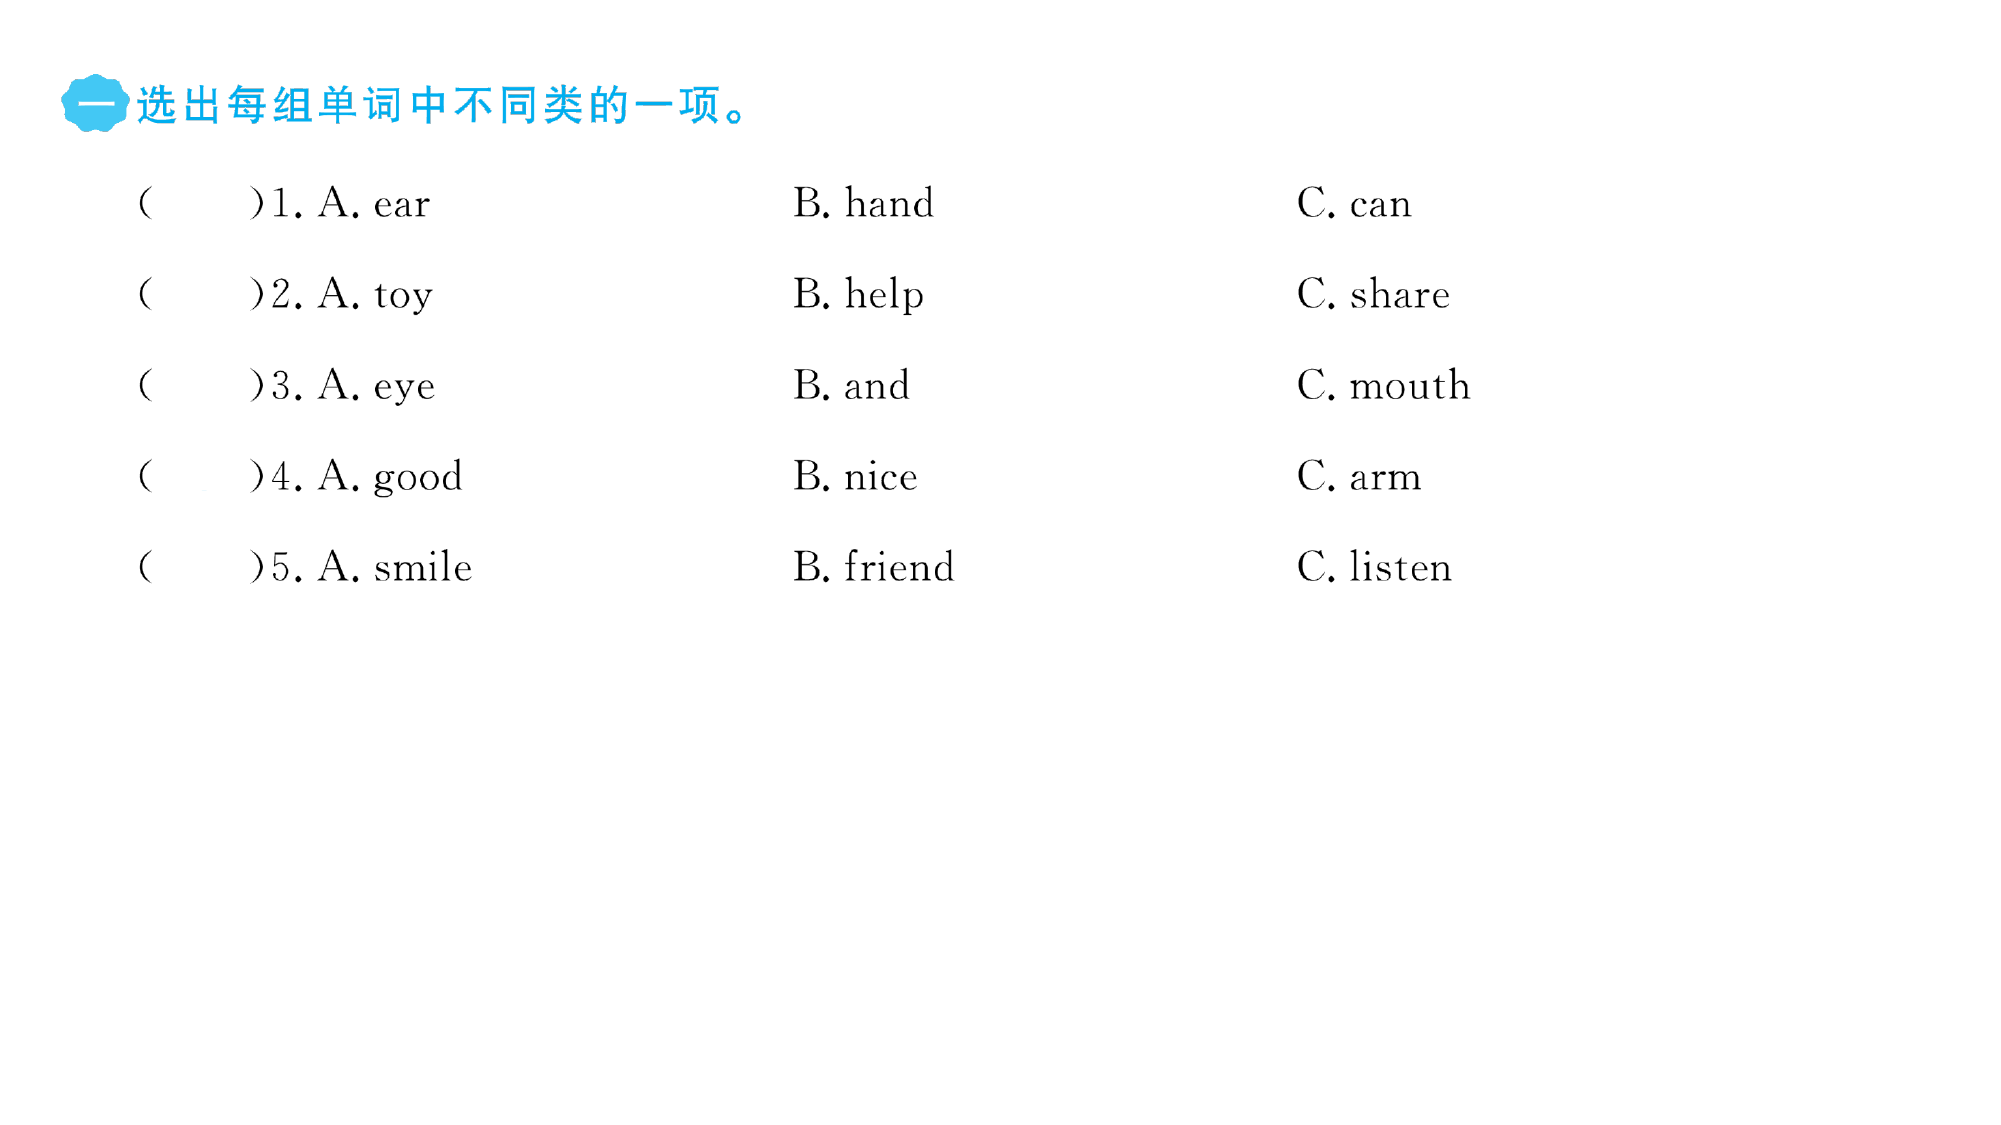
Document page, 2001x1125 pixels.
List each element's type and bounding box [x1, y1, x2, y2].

picture [58, 58, 1949, 615]
